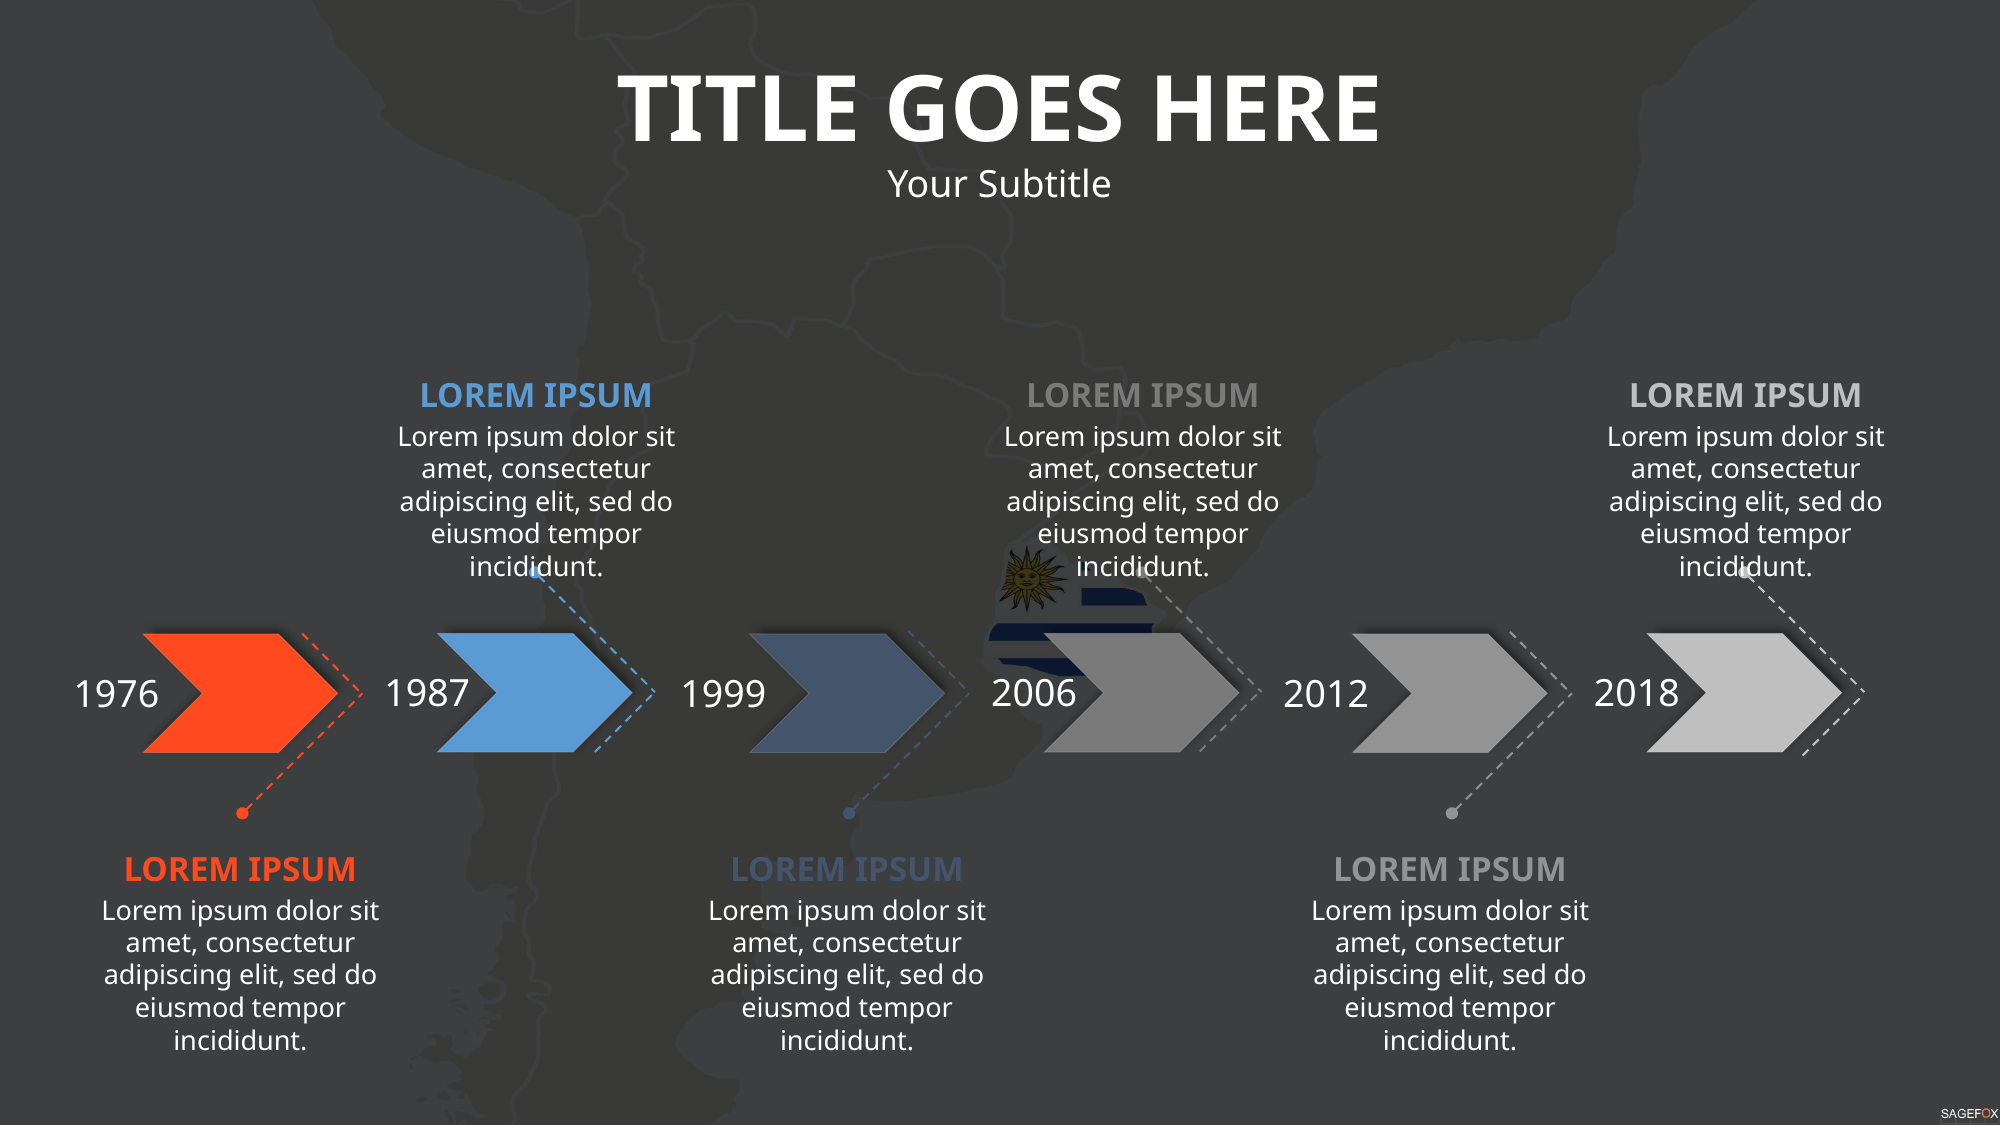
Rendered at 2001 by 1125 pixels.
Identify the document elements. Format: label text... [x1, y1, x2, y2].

text_box [140, 632, 302, 754]
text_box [908, 630, 968, 691]
text_box LOREM IPSUM Lorem ipsum dolor sit amet, consectetur adipiscing elit, sed do eiusmod tempor incididunt. [361, 374, 712, 582]
text_box 1999 [662, 663, 784, 723]
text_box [1451, 693, 1572, 814]
text_box 1987 [366, 661, 488, 722]
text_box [594, 693, 655, 752]
text_box 2006 [973, 661, 1095, 722]
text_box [534, 572, 655, 693]
text_box [747, 632, 946, 754]
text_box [1199, 693, 1260, 752]
text_box LOREM IPSUM Lorem ipsum dolor sit amet, consectetur adipiscing elit, sed do eiusmod tempor incididunt. [1275, 848, 1625, 1056]
text_box [1349, 632, 1549, 754]
text_box [434, 632, 594, 754]
text_box 1976 [55, 663, 178, 723]
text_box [1744, 572, 1865, 693]
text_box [1141, 572, 1262, 693]
text_box TITLE GOES HERE Your Subtitle [548, 42, 1452, 212]
text_box [1041, 632, 1199, 754]
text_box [1802, 695, 1863, 756]
text_box 2018 [1576, 661, 1698, 722]
picture [1940, 0, 2001, 1125]
text_box LOREM IPSUM Lorem ipsum dolor sit amet, consectetur adipiscing elit, sed do eiusmod tempor incididunt. [65, 848, 416, 1056]
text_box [242, 693, 363, 814]
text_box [849, 693, 970, 814]
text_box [1510, 631, 1570, 692]
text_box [302, 633, 362, 693]
text_box LOREM IPSUM Lorem ipsum dolor sit amet, consectetur adipiscing elit, sed do eiusmod tempor incididunt. [968, 374, 1318, 582]
text_box [1644, 632, 1844, 754]
text_box LOREM IPSUM Lorem ipsum dolor sit amet, consectetur adipiscing elit, sed do eiusmod tempor incididunt. [672, 848, 1022, 1056]
text_box 2012 [1265, 663, 1387, 723]
text_box LOREM IPSUM Lorem ipsum dolor sit amet, consectetur adipiscing elit, sed do eiusmod tempor incididunt. [1570, 374, 1921, 582]
